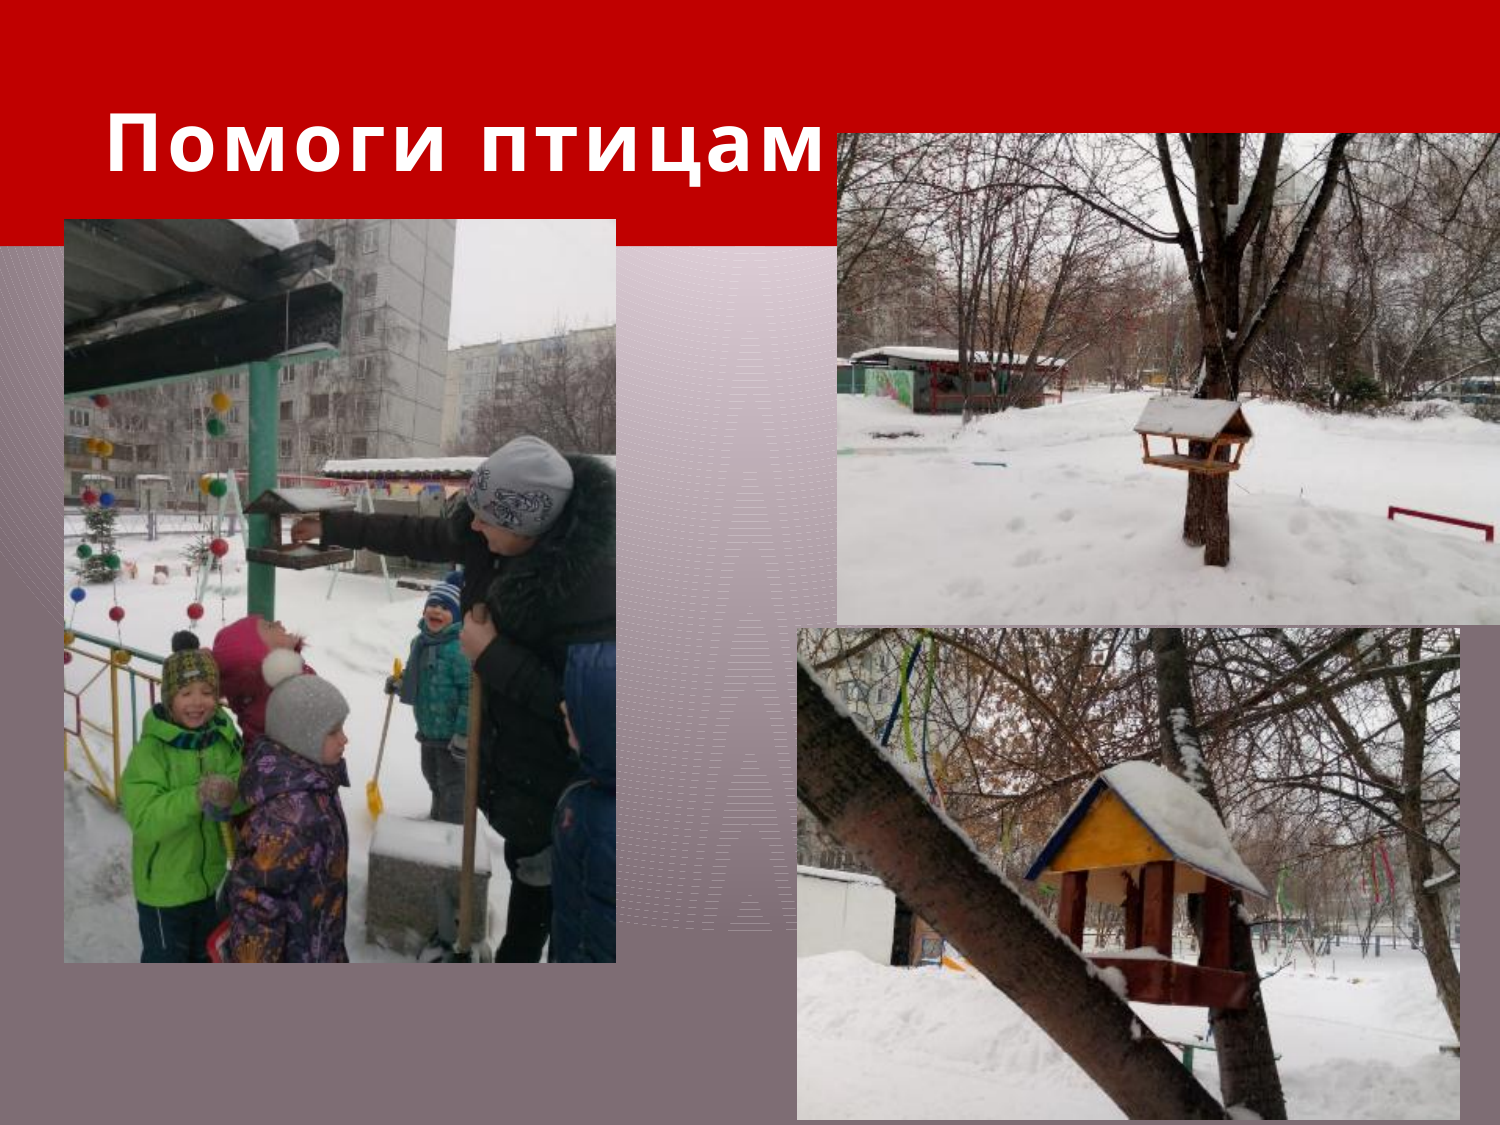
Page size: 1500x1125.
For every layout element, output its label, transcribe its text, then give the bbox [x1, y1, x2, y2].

title Помоги птицам [75, 45, 857, 233]
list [837, 132, 1500, 625]
picture [796, 628, 1460, 1120]
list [64, 219, 616, 963]
